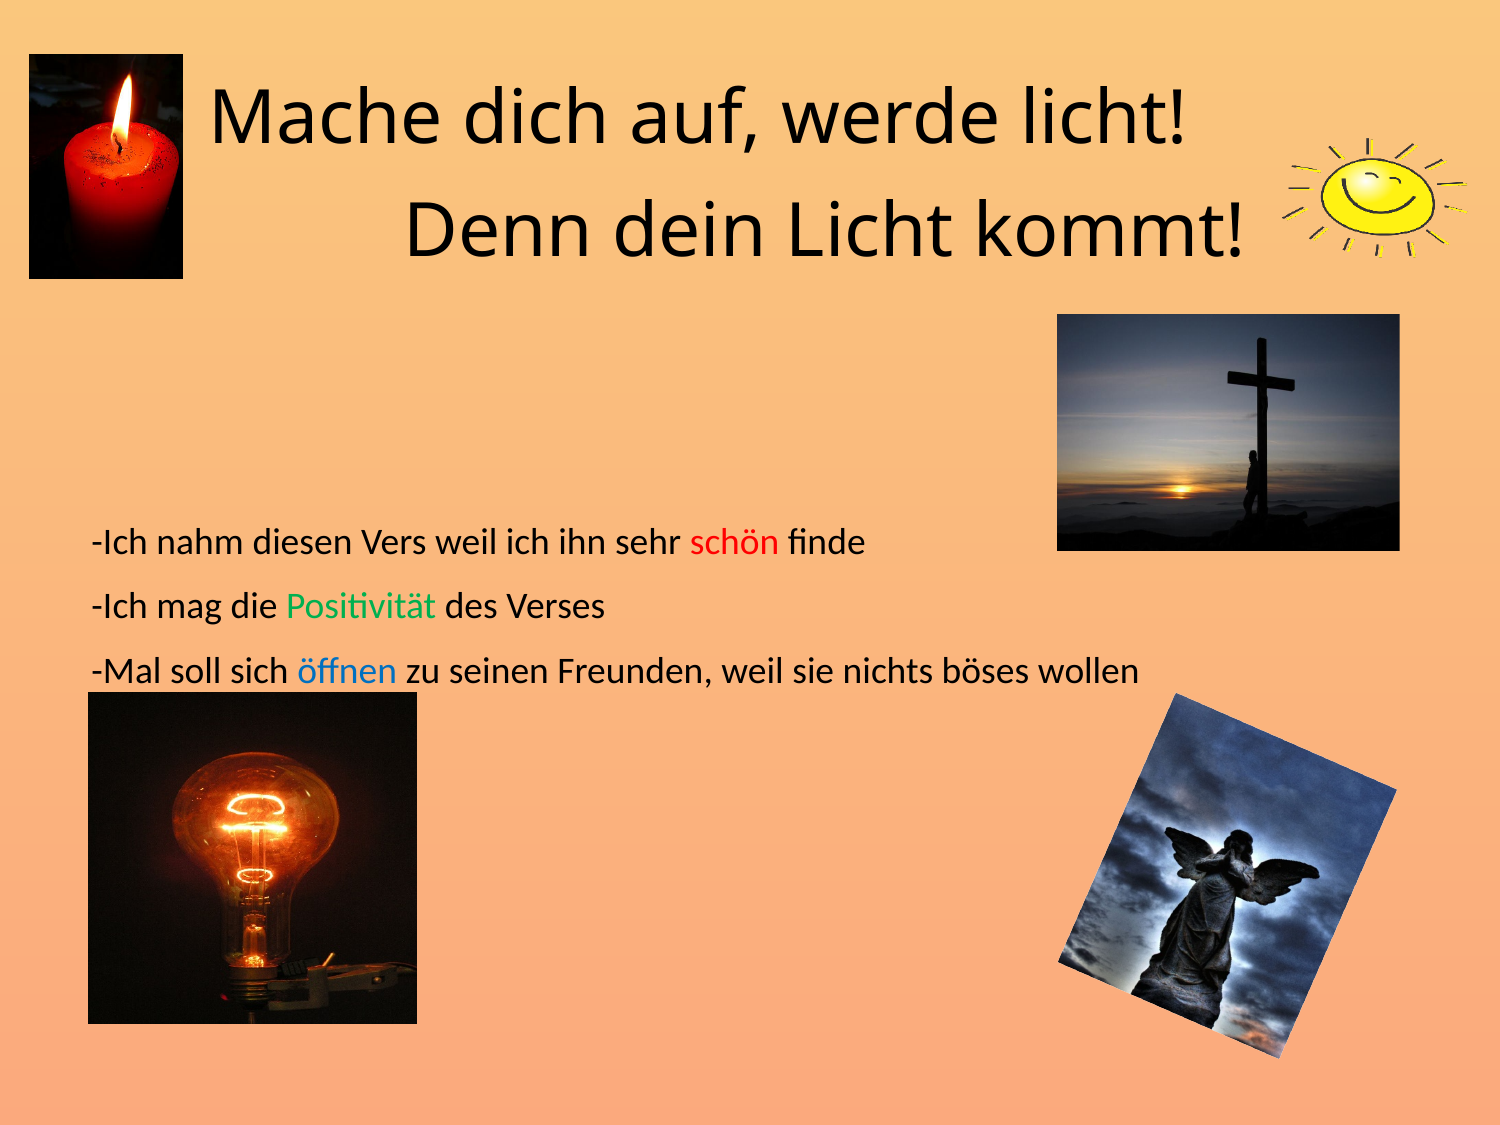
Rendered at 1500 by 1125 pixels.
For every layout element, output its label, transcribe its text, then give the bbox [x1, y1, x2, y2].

picture [1281, 136, 1468, 258]
picture [88, 692, 417, 1024]
picture [1058, 693, 1396, 1058]
picture [1056, 314, 1400, 551]
text_box Mache dich auf, werde licht! Denn dein Licht kommt! -Ich nahm diesen Vers weil ich ihn sehr schön finde -Ich mag die Positivität des Verses -Mal soll sich öffnen zu seinen Freunden, weil sie nichts böses wollen [76, 54, 1447, 1119]
picture [29, 54, 184, 280]
